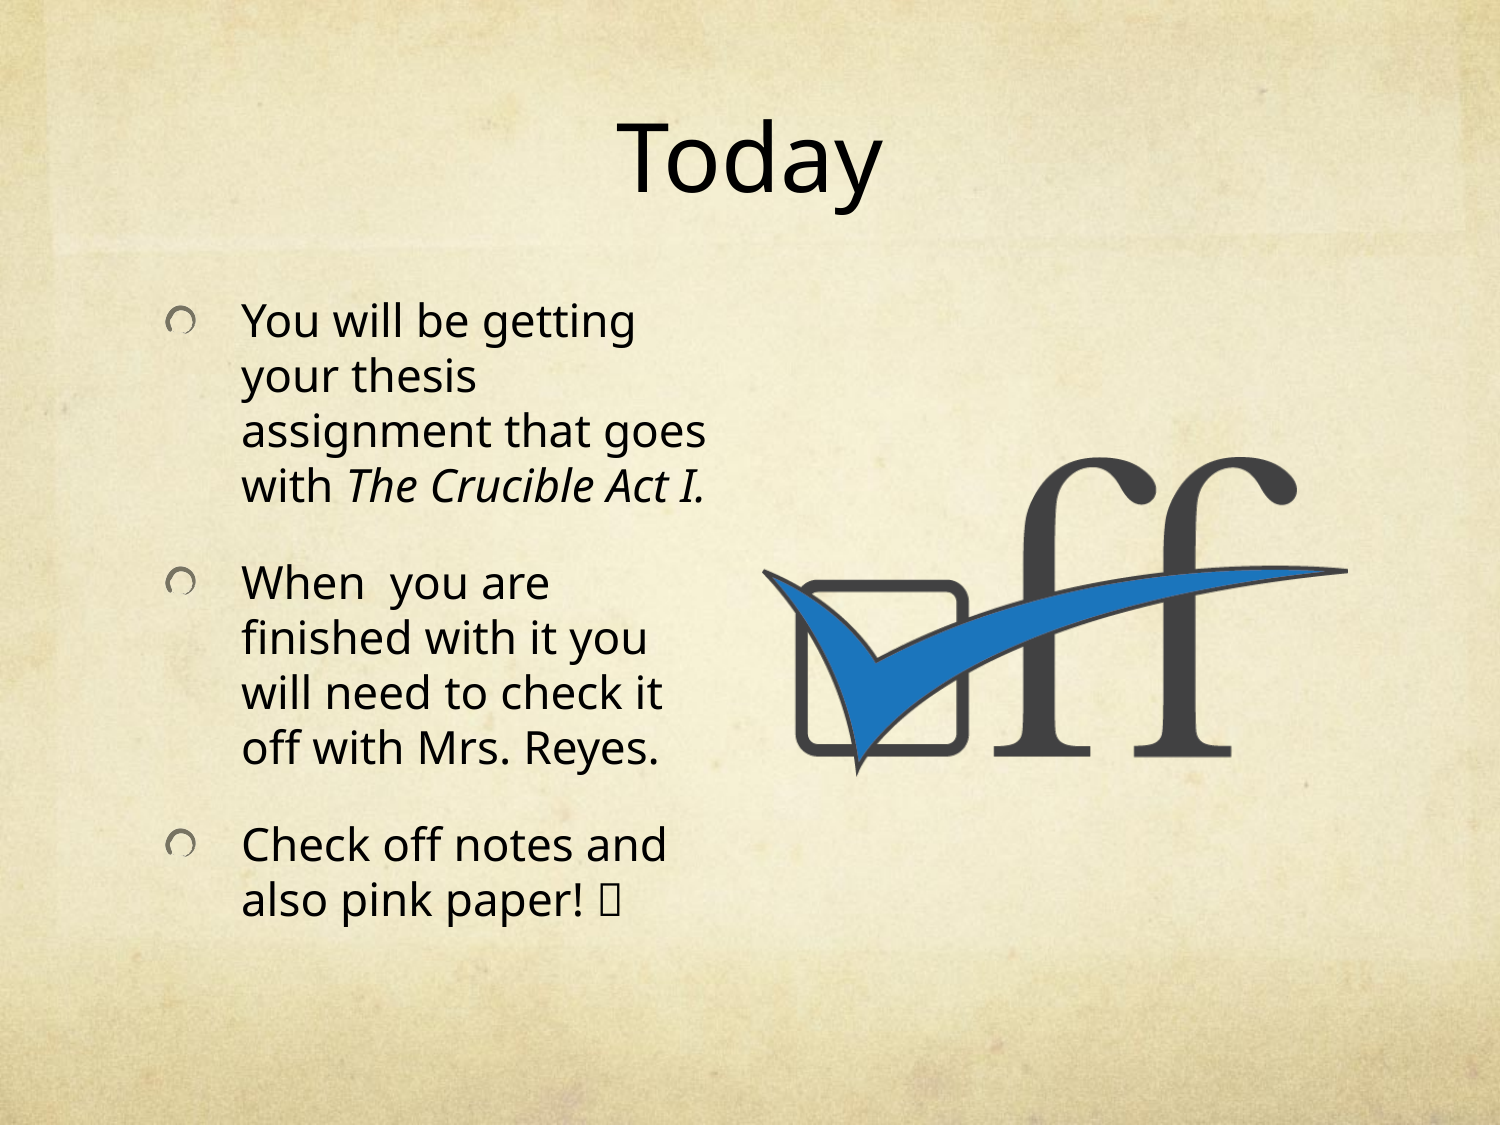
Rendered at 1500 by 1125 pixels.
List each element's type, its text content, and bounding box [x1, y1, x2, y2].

title Today [150, 82, 1350, 225]
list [761, 284, 1348, 951]
picture [0, 0, 1500, 1125]
list You will be getting your thesis assignment that goes with The Crucible Act I. When you are finished with it you will need to check it off with Mrs. Reyes. Check off notes and also pink paper!  [150, 284, 735, 950]
